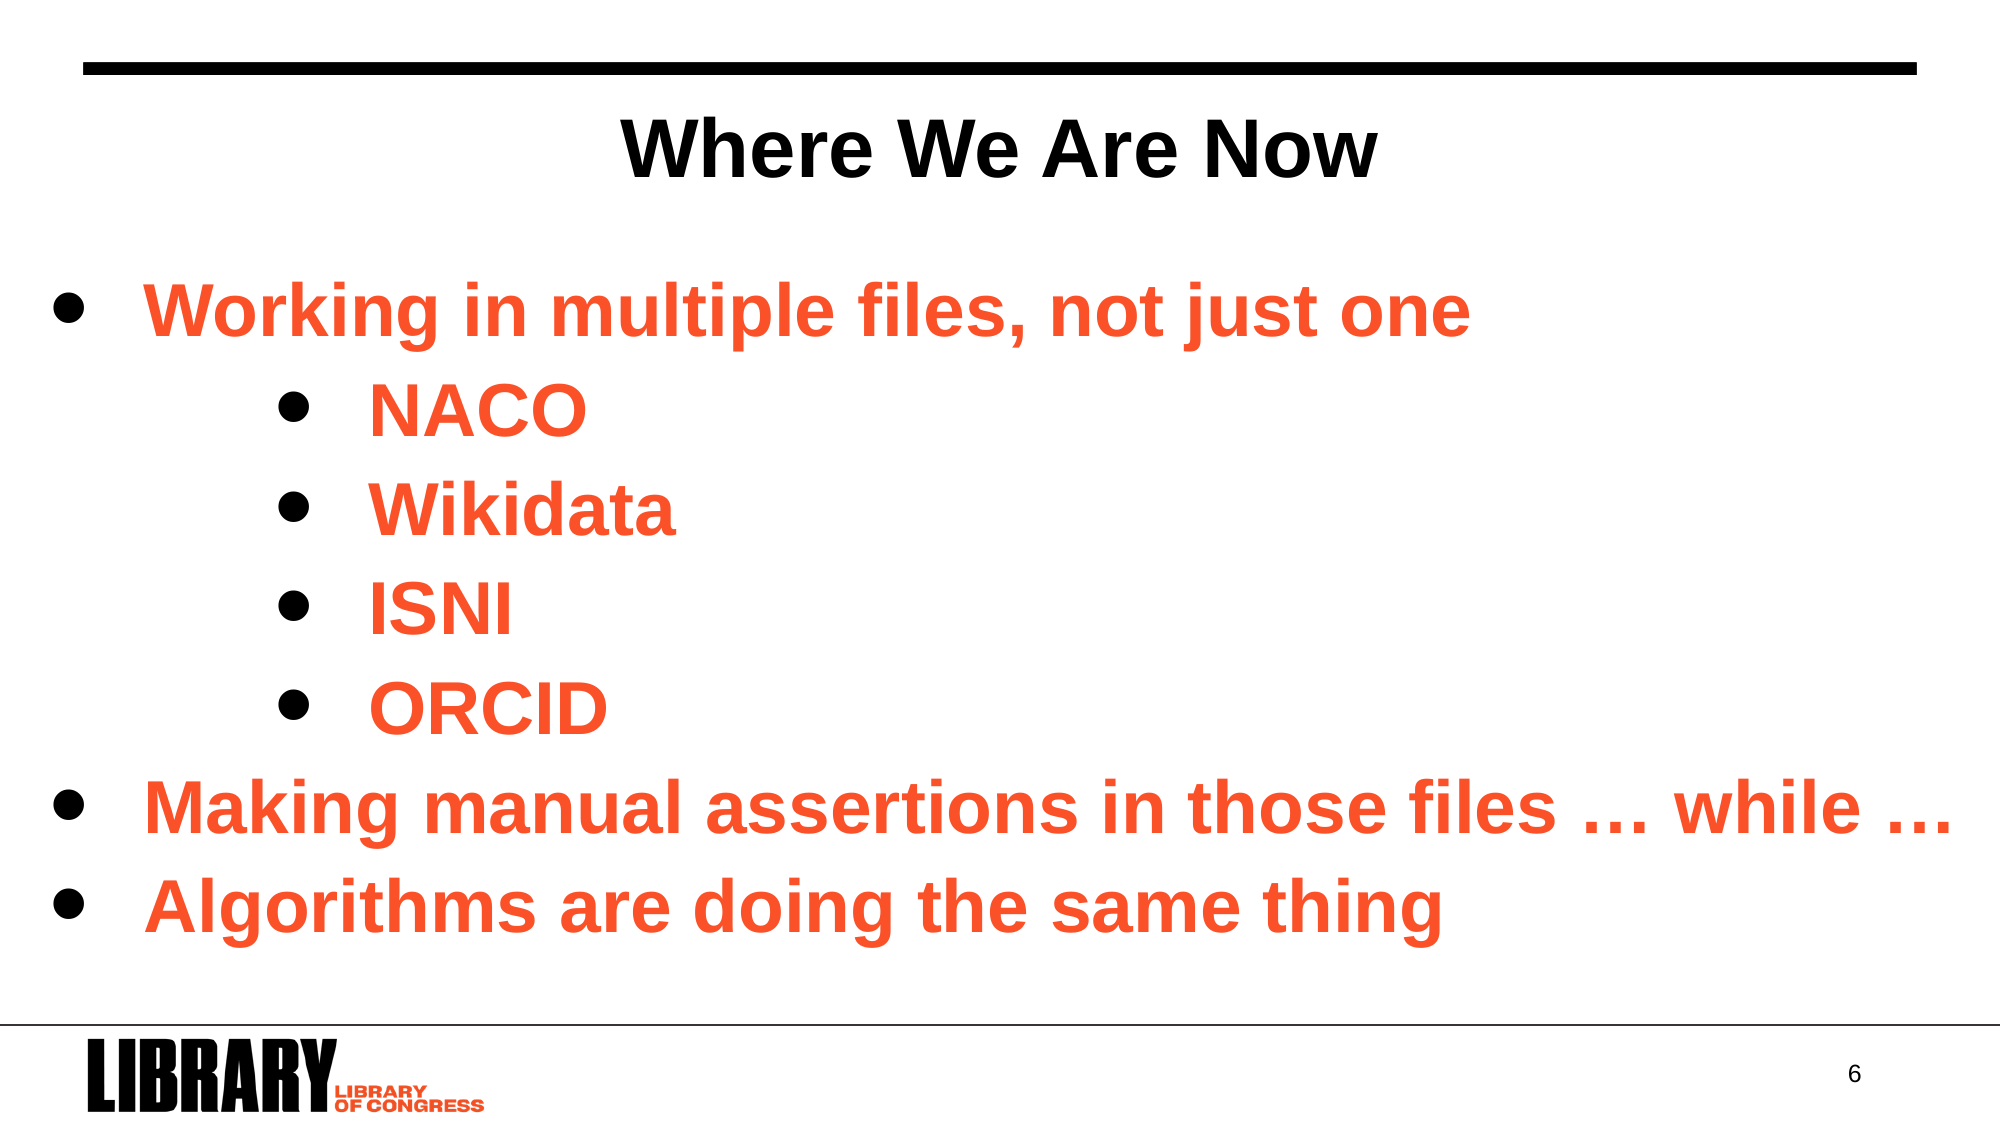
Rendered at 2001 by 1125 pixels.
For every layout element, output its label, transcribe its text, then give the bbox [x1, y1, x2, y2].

text_box Working in multiple files, not just one NACO Wikidata ISNI ORCID Making manual assertions in those files … while … Algorithms are doing the same thing [47, 252, 2000, 948]
text_box Where We Are Now [84, 134, 1916, 252]
picture [83, 1035, 488, 1115]
